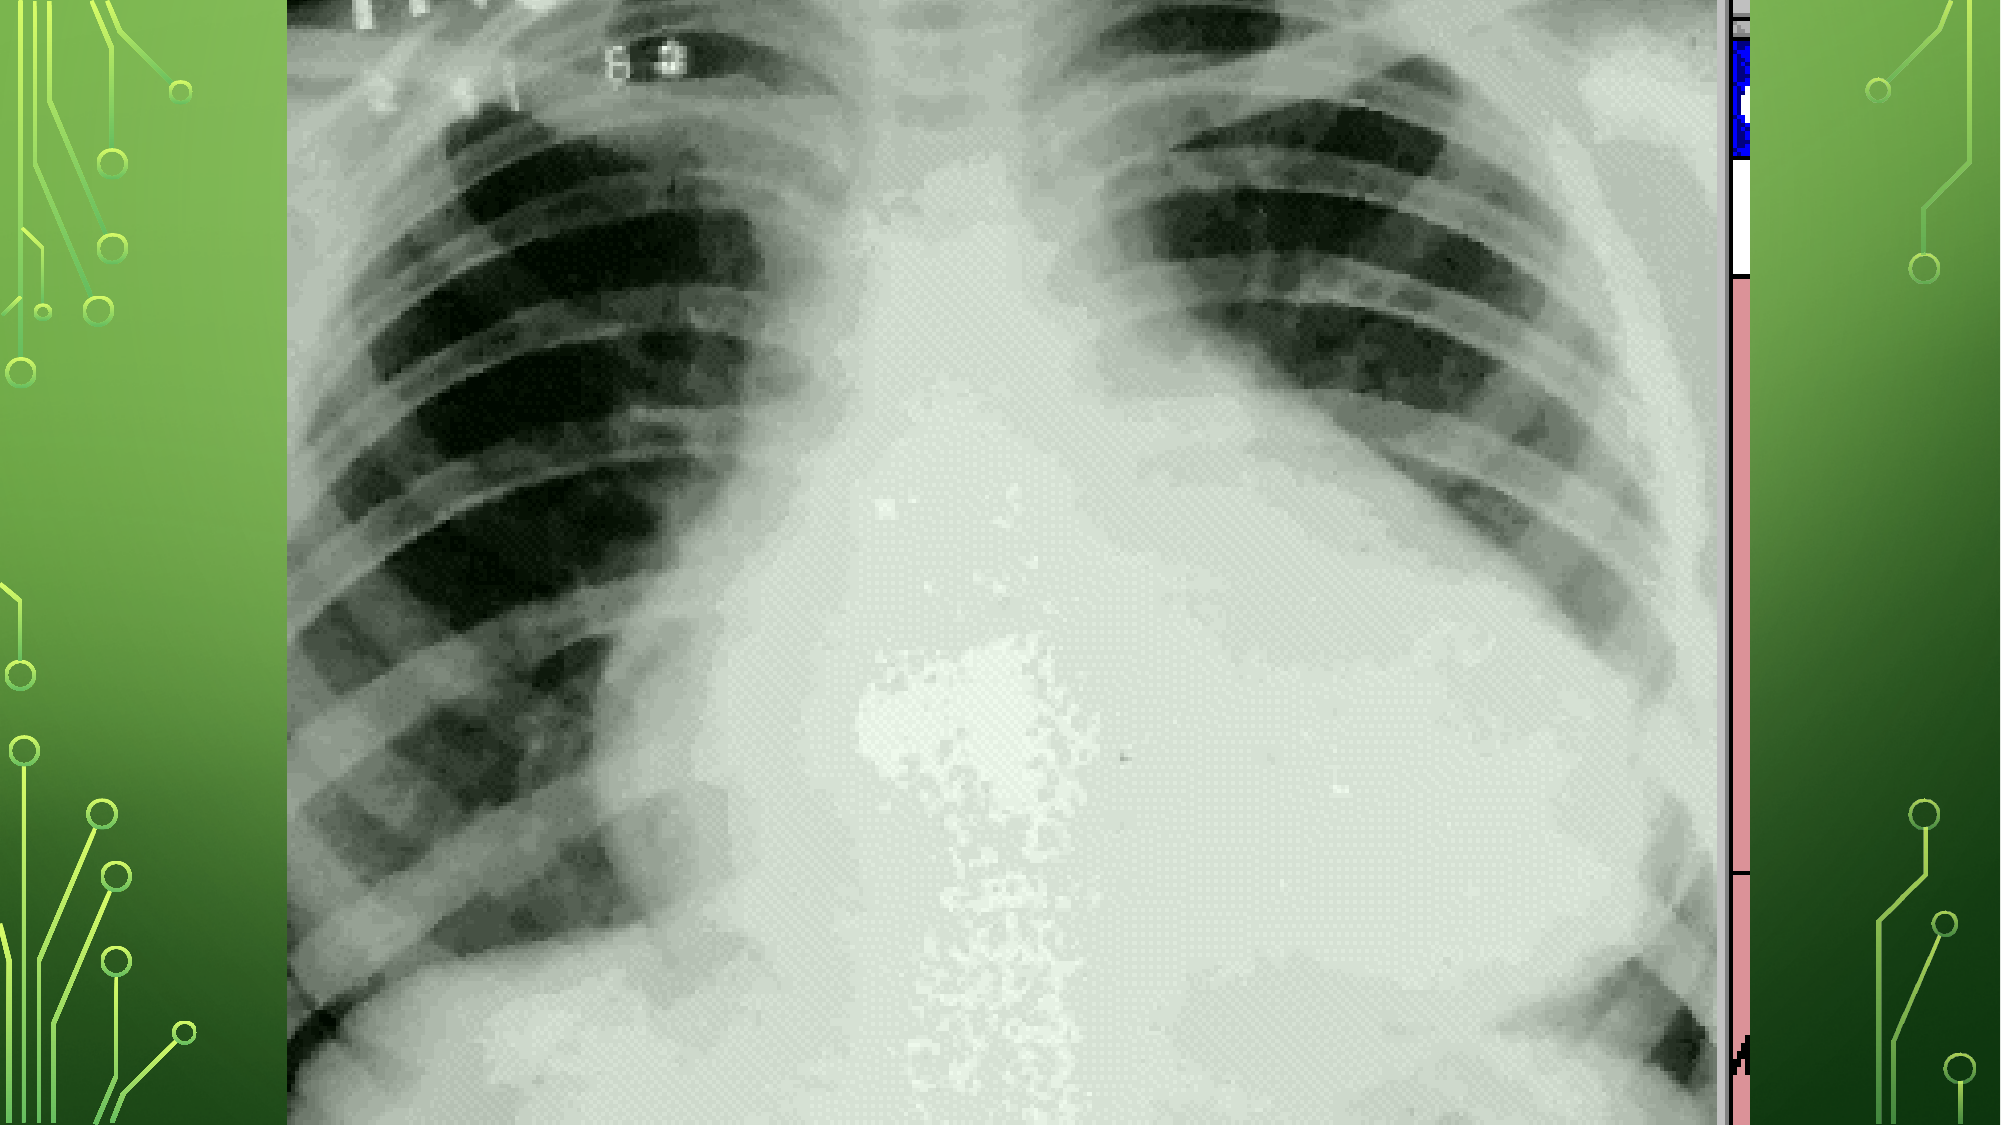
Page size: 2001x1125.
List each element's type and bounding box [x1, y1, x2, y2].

picture [287, 0, 1751, 1125]
